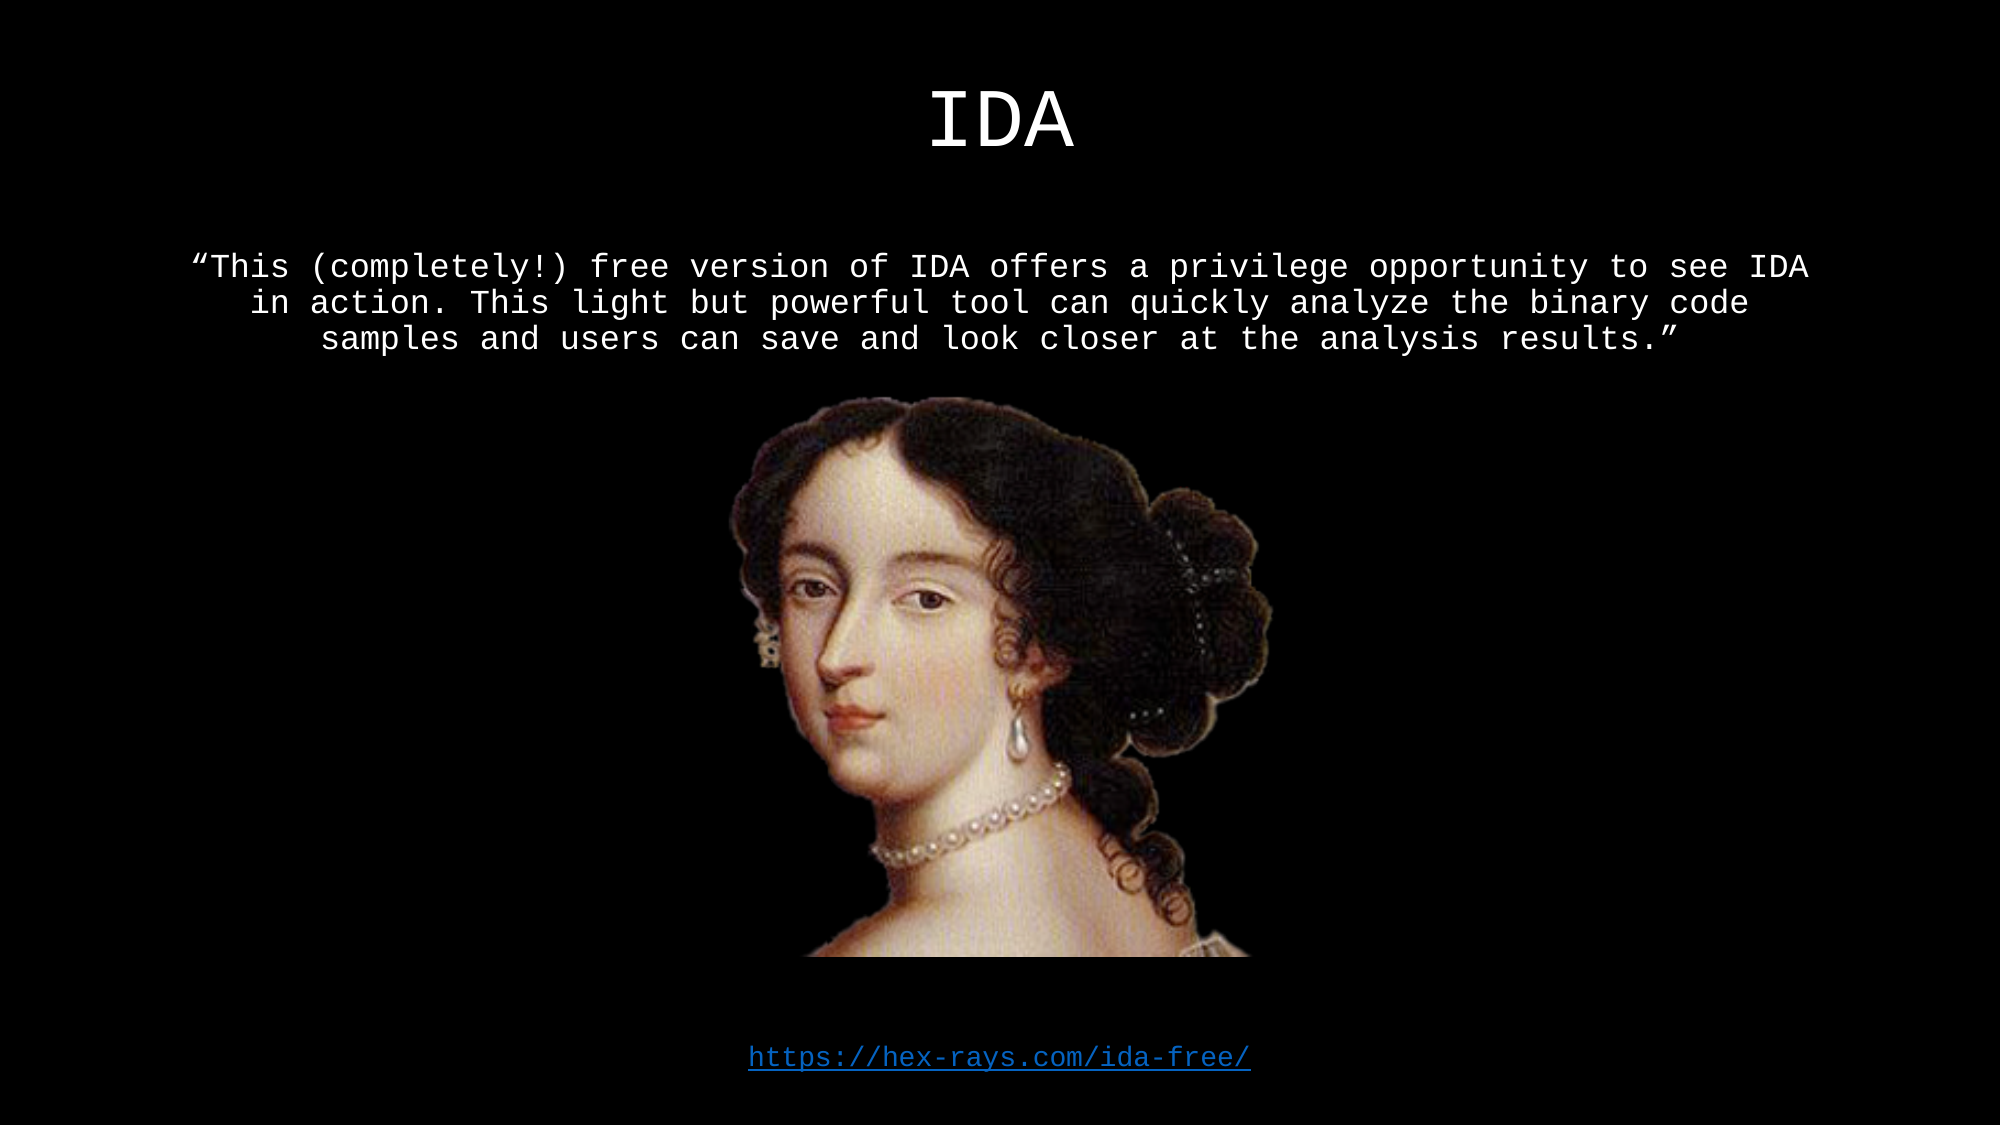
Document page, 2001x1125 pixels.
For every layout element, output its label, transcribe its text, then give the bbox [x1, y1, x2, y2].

list “This (completely!) free version of IDA offers a privilege opportunity to see IDA in action. This light but powerful tool can quickly analyze the binary code samples and users can save and look closer at the analysis results.” [165, 239, 1835, 366]
picture [718, 393, 1281, 957]
title IDA [165, 28, 1835, 211]
text_box https://hex-rays.com/ida-free/ [663, 1034, 1336, 1080]
